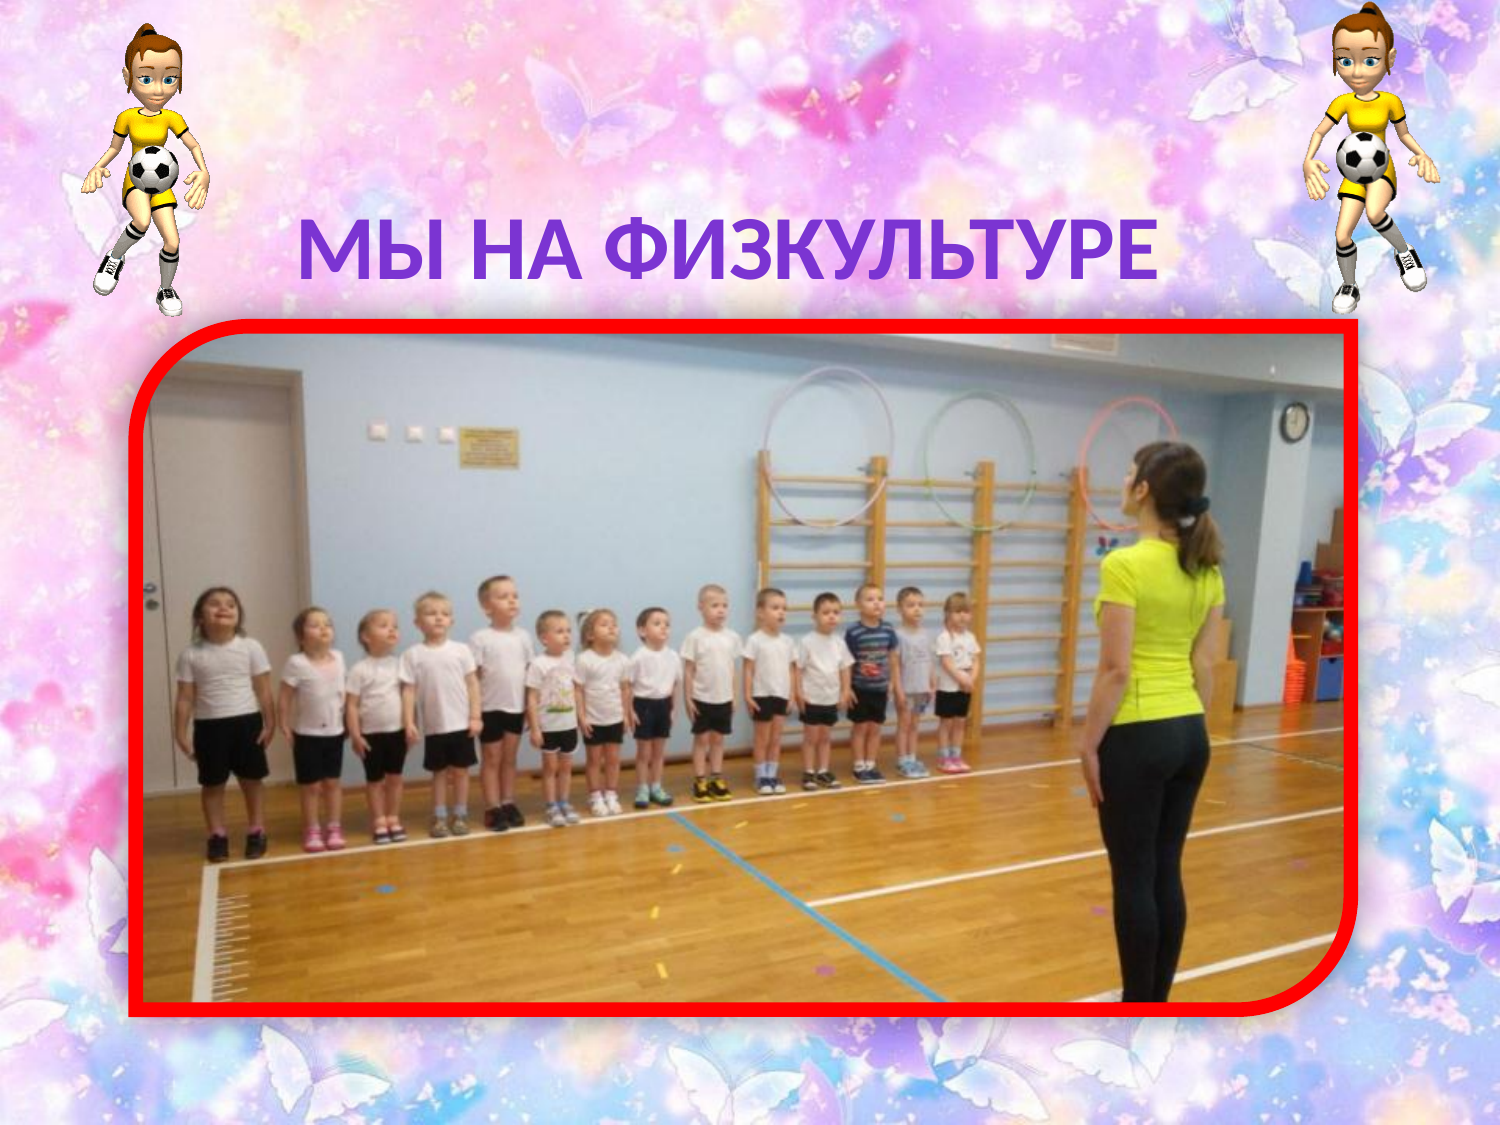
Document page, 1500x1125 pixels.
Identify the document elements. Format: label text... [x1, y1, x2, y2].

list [135, 325, 1352, 1010]
picture [0, 0, 1500, 1125]
title Мы на физкультуре [241, 149, 1267, 293]
